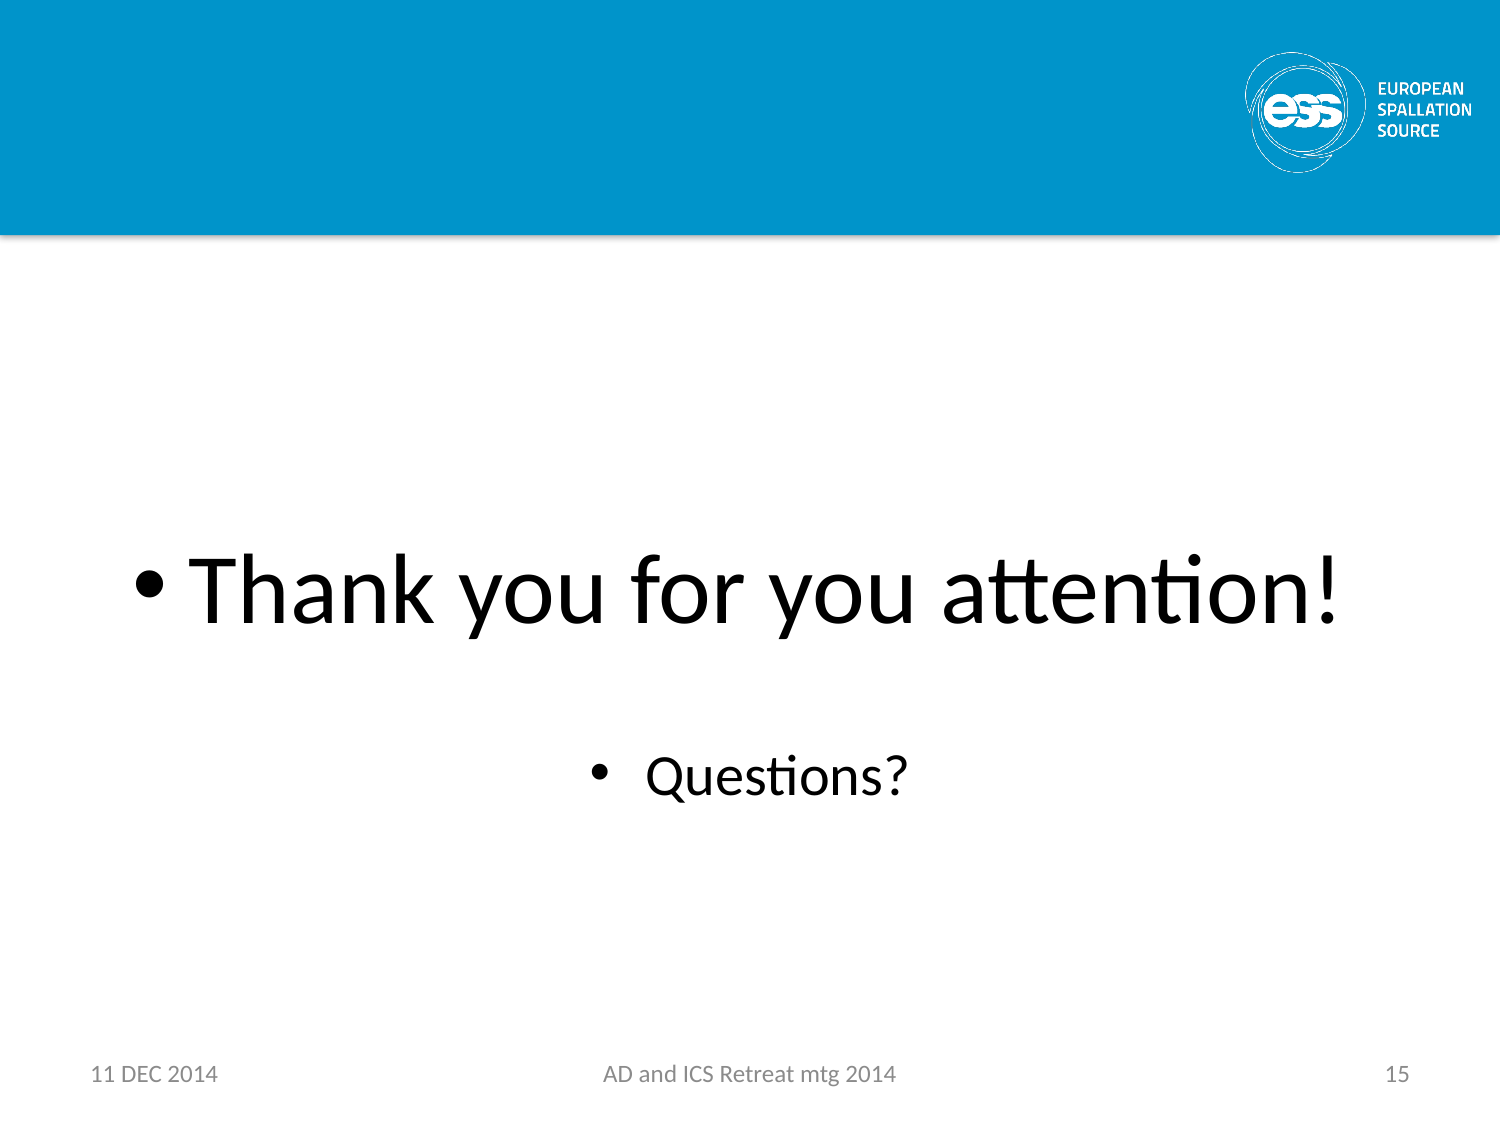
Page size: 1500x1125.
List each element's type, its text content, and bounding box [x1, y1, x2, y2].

picture [1400, 83, 1407, 94]
slide_number 15 [1074, 1042, 1425, 1103]
picture [1389, 104, 1393, 115]
list Thank you for you attention! Questions? [75, 262, 1425, 1005]
picture [1454, 83, 1458, 94]
footer AD and ICS Retreat mtg 2014 [512, 1042, 988, 1103]
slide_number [75, 1042, 425, 1103]
picture [1379, 83, 1385, 94]
picture [1409, 104, 1415, 115]
picture [1264, 94, 1342, 127]
picture [1436, 104, 1444, 115]
picture [1422, 125, 1428, 134]
picture [1432, 125, 1438, 136]
picture [1423, 83, 1430, 94]
picture [1443, 86, 1450, 93]
picture [1418, 104, 1423, 115]
picture [1398, 109, 1406, 115]
